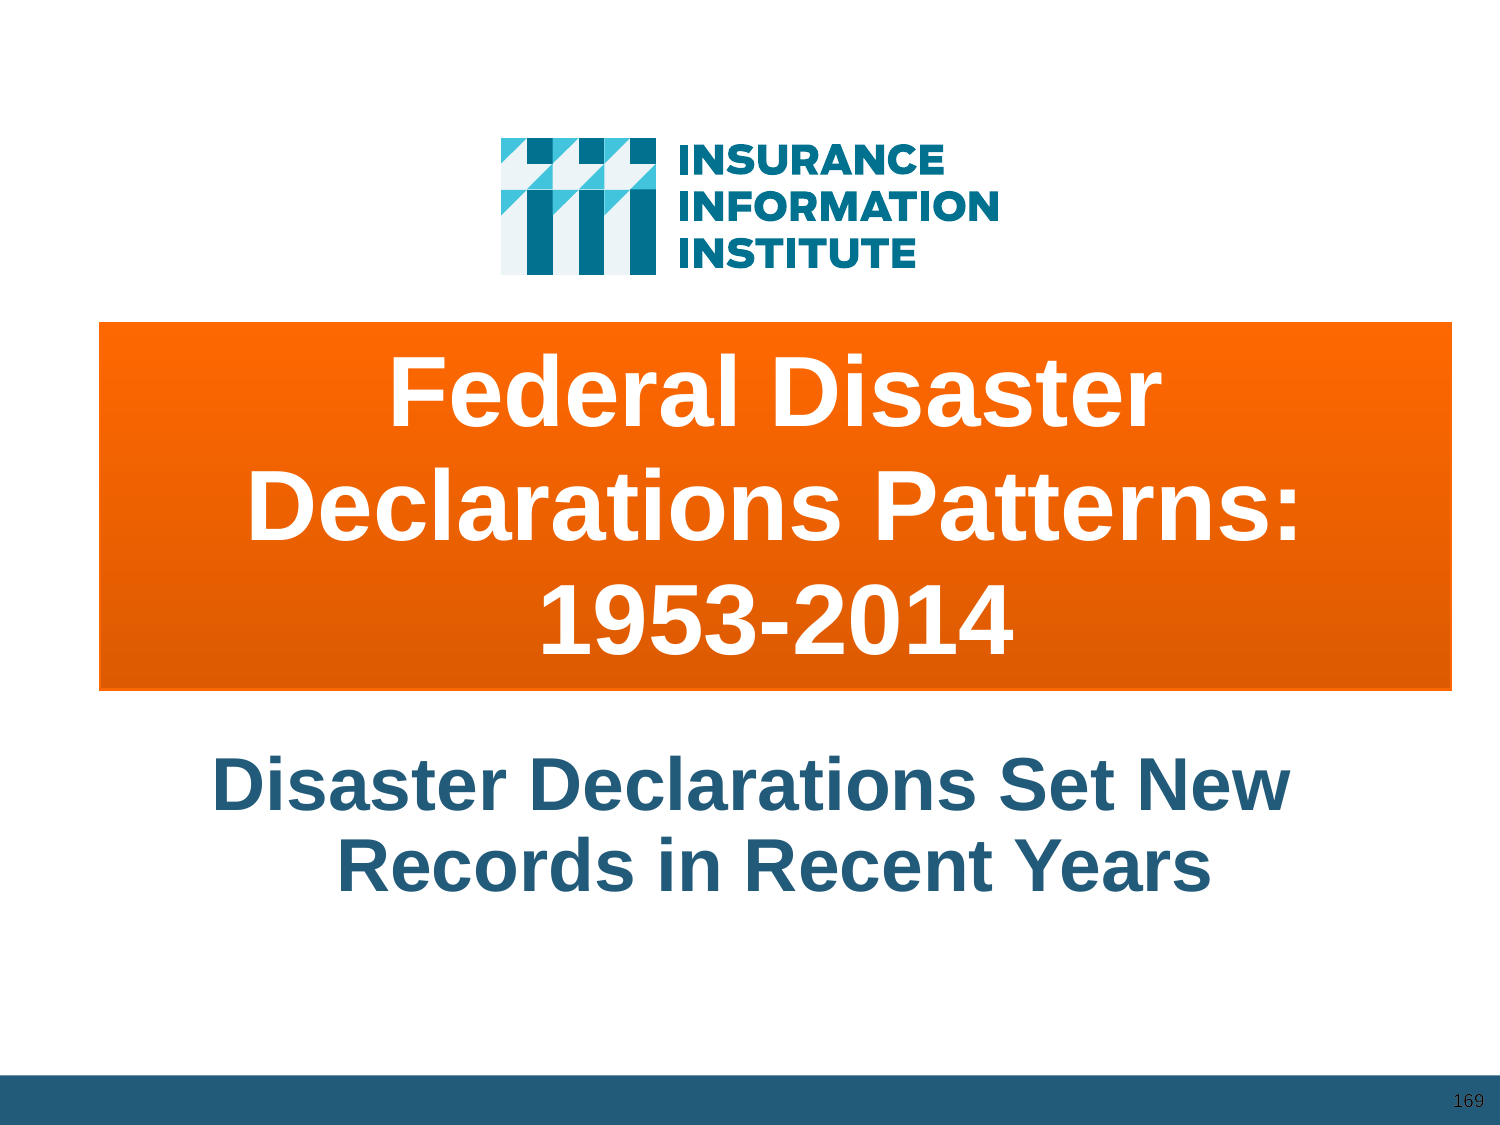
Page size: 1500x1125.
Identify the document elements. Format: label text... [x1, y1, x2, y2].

picture [500, 137, 998, 275]
text_box [0, 1075, 1500, 1125]
text_box Federal Disaster Declarations Patterns: 1953-2014 [99, 323, 1452, 690]
text_box Disaster Declarations Set New Records in Recent Years [94, 738, 1409, 915]
slide_number 169 [1410, 1091, 1485, 1112]
